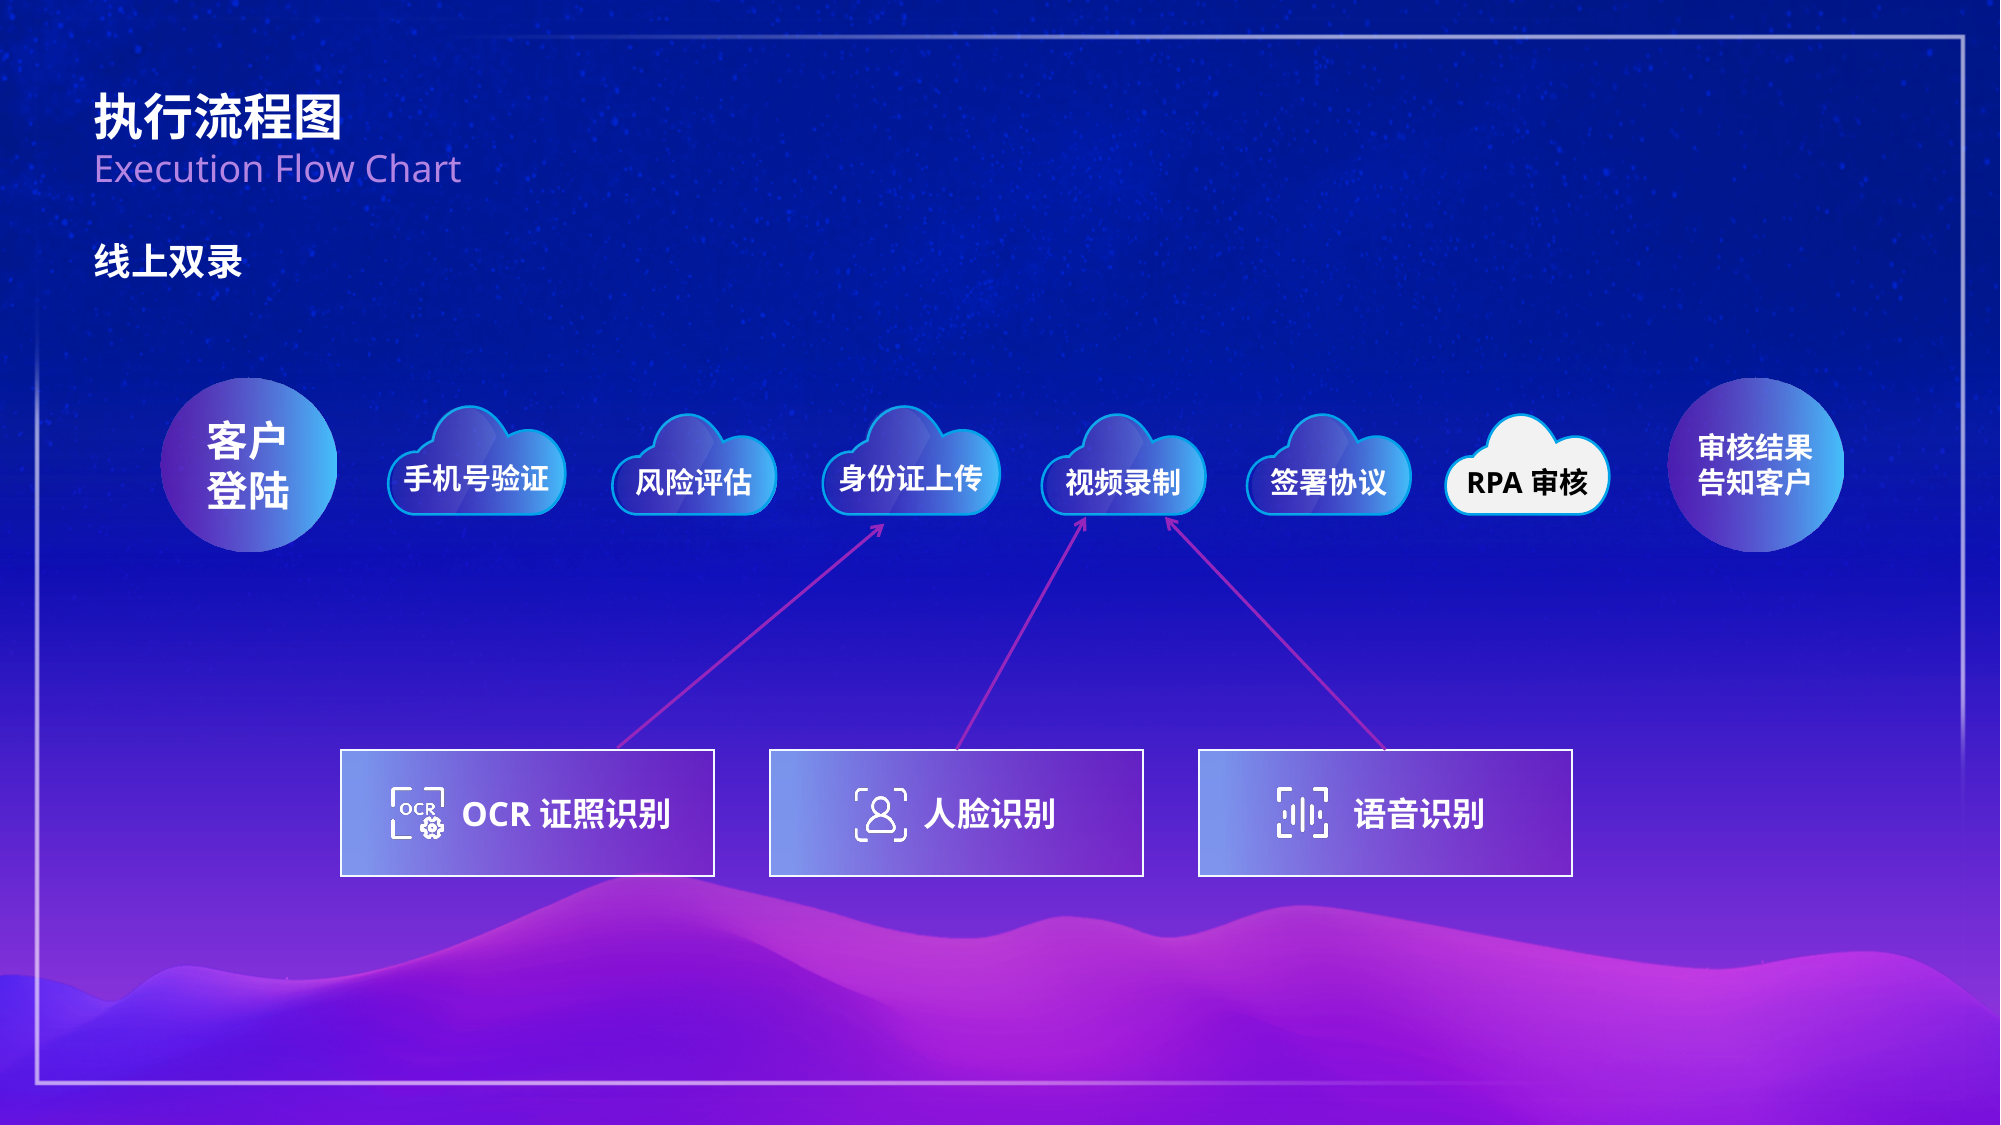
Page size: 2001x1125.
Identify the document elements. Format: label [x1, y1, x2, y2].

text_box [617, 523, 885, 748]
text_box [956, 516, 1087, 750]
text_box [388, 406, 566, 515]
text_box [1445, 414, 1610, 515]
text_box [1164, 516, 1386, 750]
text_box [1246, 414, 1411, 515]
picture [0, 0, 2000, 1125]
text_box [1041, 414, 1206, 515]
text_box [822, 406, 1000, 515]
text_box [612, 414, 777, 515]
